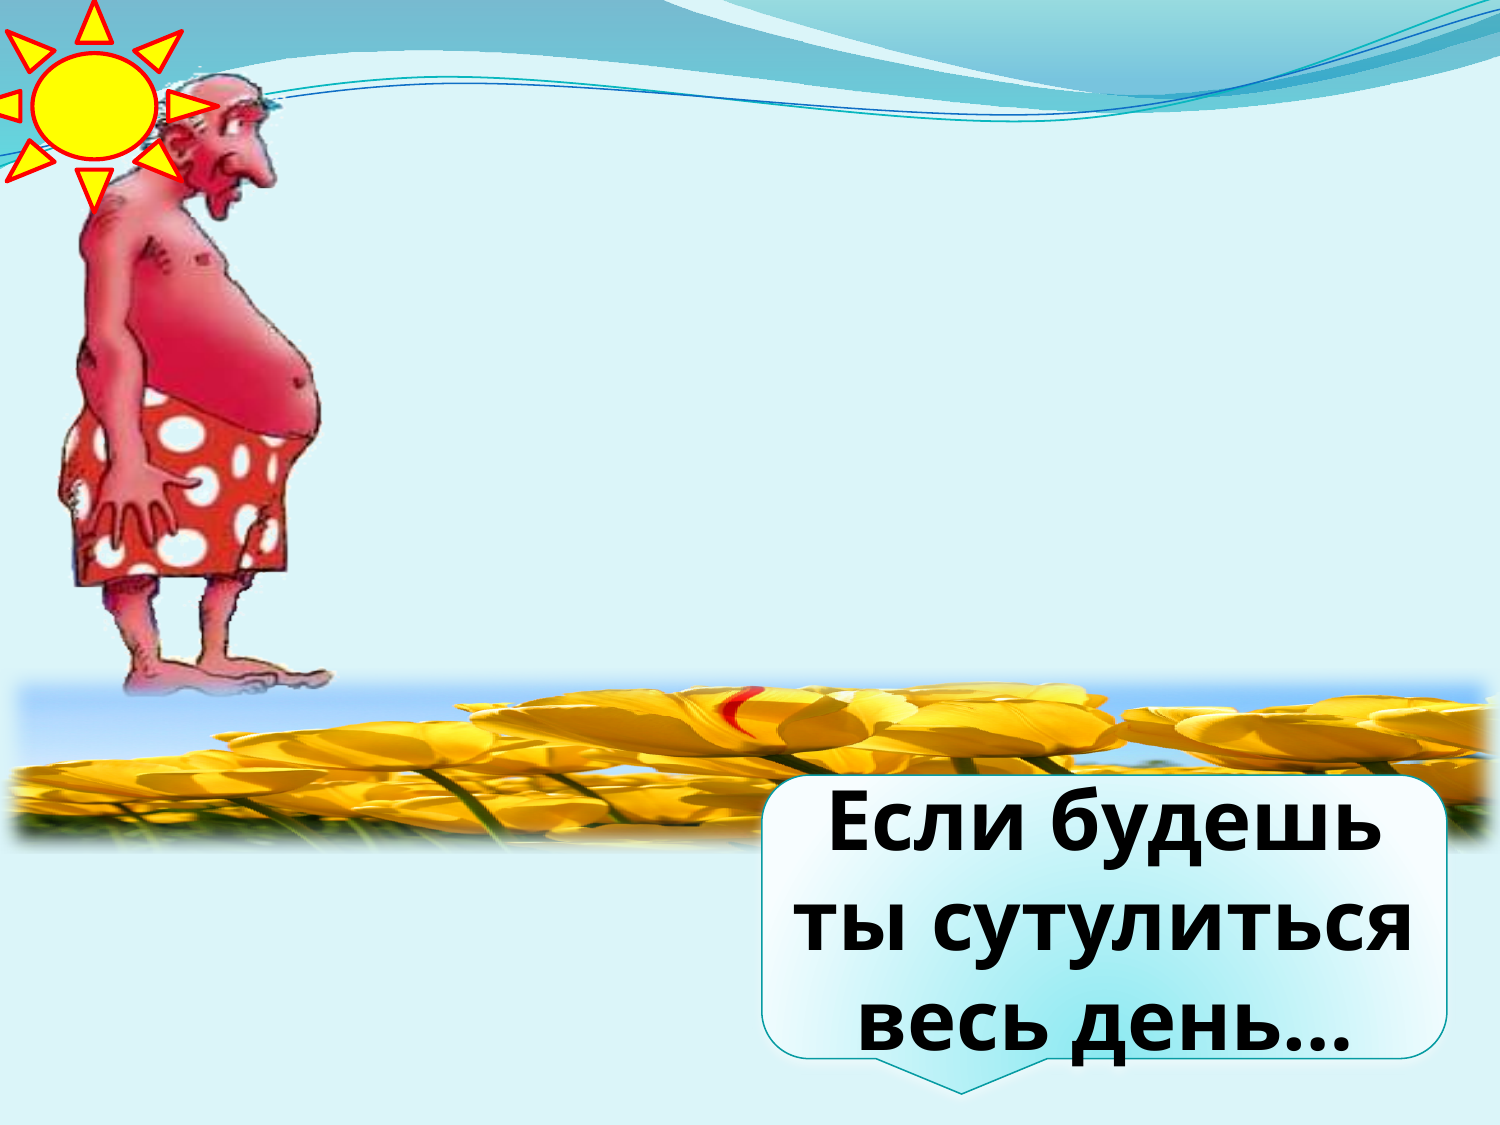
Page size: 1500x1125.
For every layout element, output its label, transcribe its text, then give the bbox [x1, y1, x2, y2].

text_box [0, 88, 23, 124]
text_box Если будешь ты сутулиться весь день… [761, 865, 1448, 1095]
text_box [131, 29, 184, 65]
text_box [51, 50, 137, 65]
text_box [30, 87, 34, 125]
text_box [74, 0, 115, 45]
picture [0, 66, 1500, 854]
text_box [4, 138, 34, 184]
text_box [4, 29, 57, 75]
